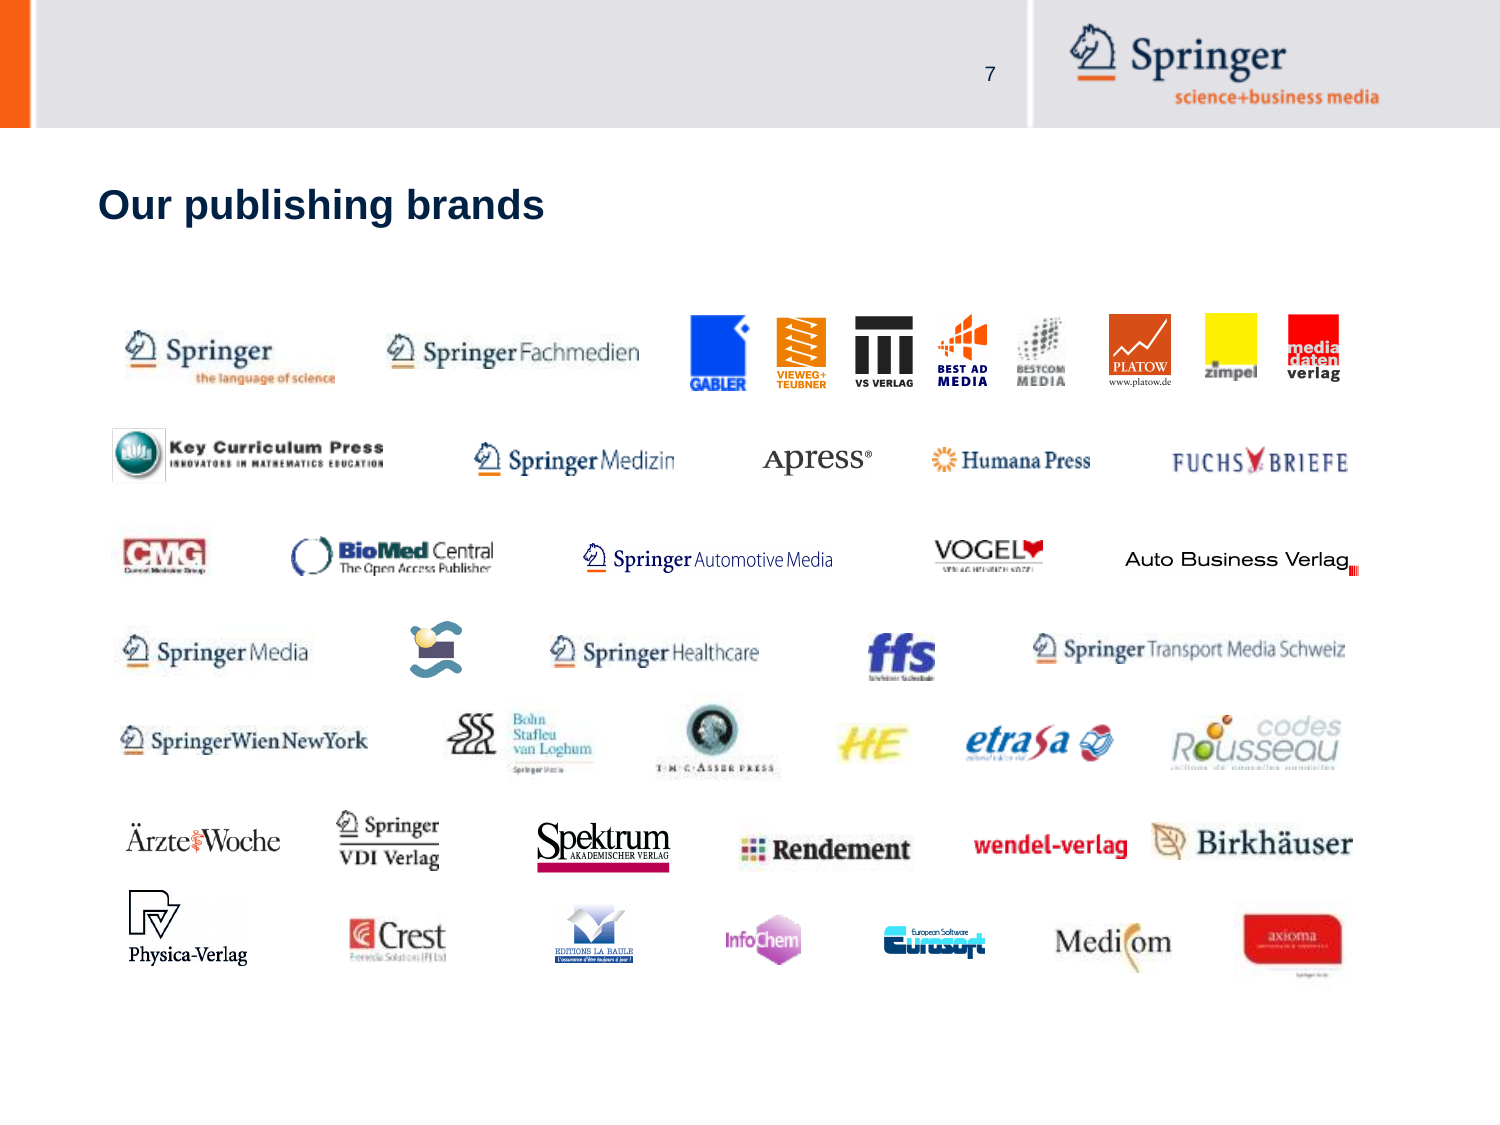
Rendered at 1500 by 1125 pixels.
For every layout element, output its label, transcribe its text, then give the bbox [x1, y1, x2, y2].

text_box Our publishing brands [97, 183, 1388, 229]
picture [0, 0, 1500, 128]
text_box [111, 308, 1359, 991]
